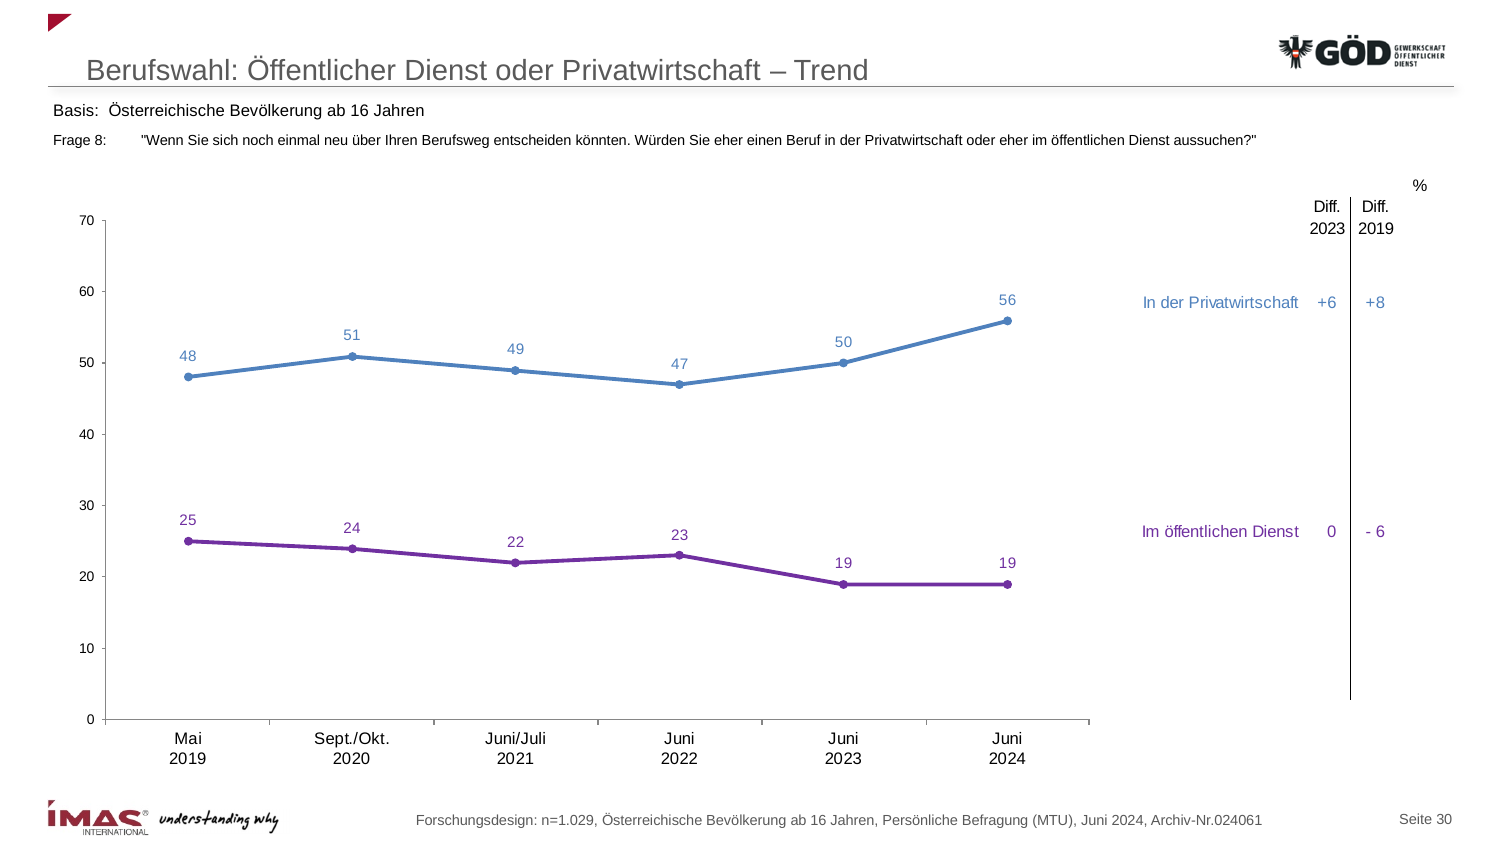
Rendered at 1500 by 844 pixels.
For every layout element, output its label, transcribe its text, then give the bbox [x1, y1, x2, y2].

picture [47, 799, 149, 836]
picture [159, 809, 290, 834]
picture [1306, 20, 1453, 84]
title Berufswahl: Öffentlicher Dienst oder Privatwirtschaft – Trend [71, 15, 1306, 86]
list Frage 8: "Wenn Sie sich noch einmal neu über Ihren Berufsweg entscheiden könnten. Würden Sie eher einen Beruf in der Privatwirtschaft oder eher im öffentlichen Dienst aussuchen?" [53, 125, 1459, 156]
picture [67, 174, 1433, 777]
list Basis: Österreichische Bevölkerung ab 16 Jahren [53, 95, 1459, 125]
